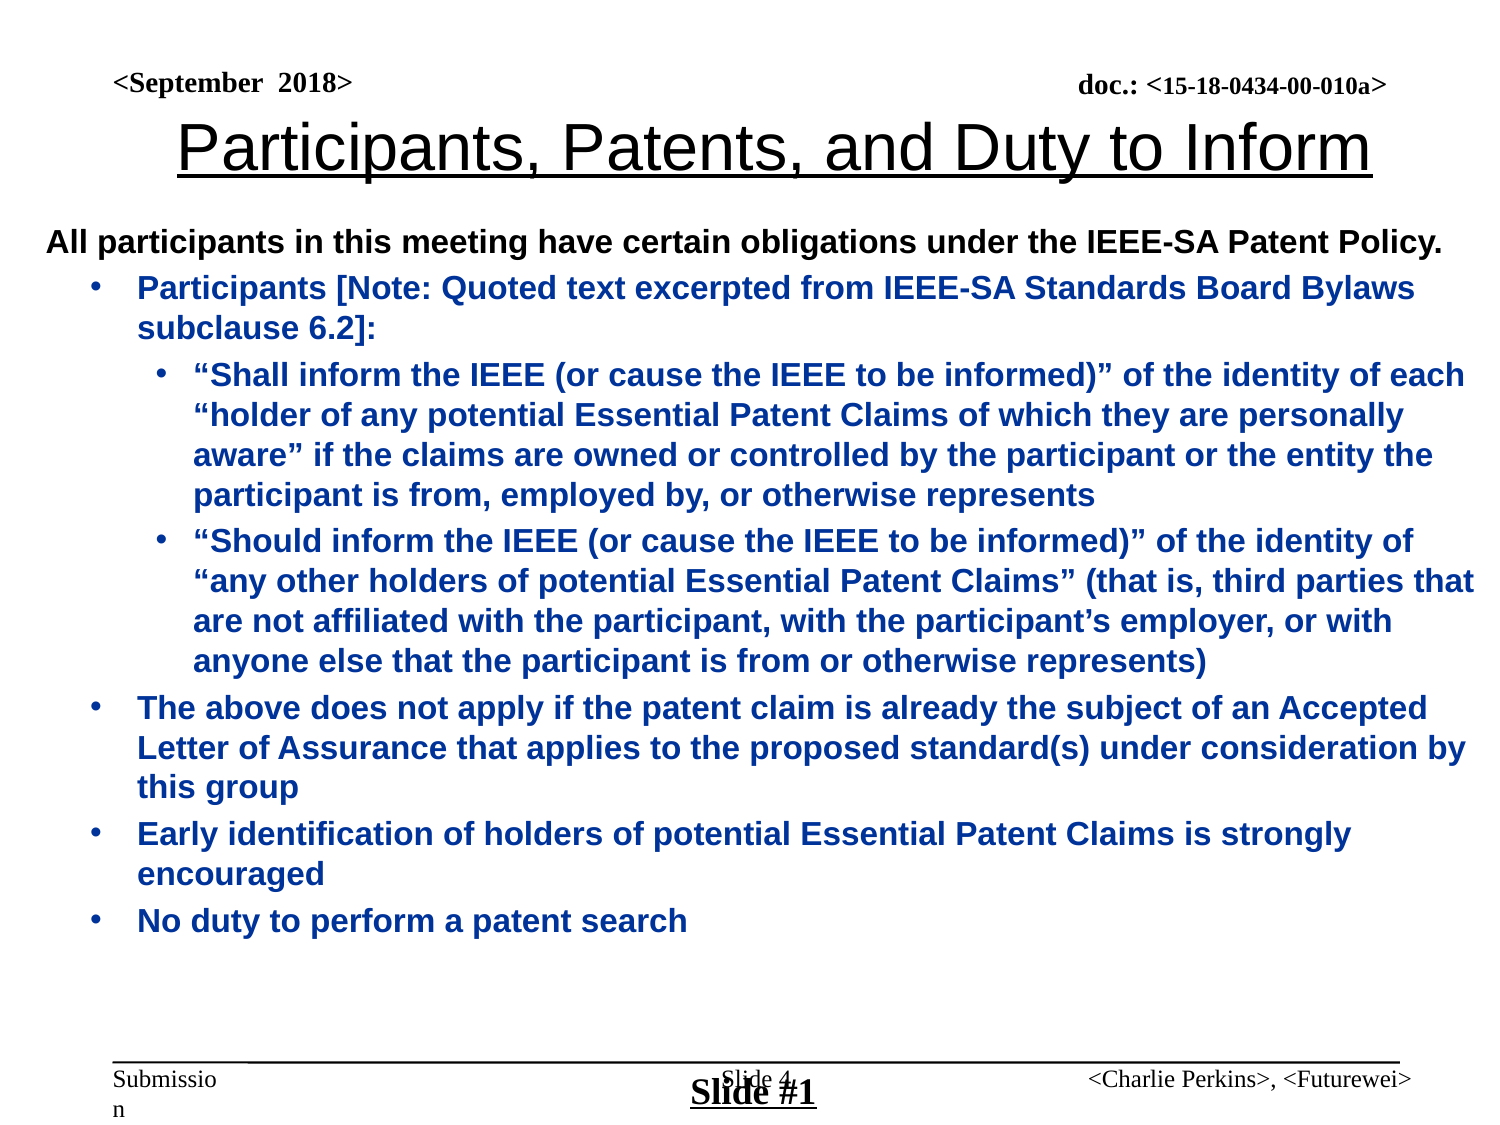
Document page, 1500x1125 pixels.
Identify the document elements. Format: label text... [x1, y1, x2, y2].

list All participants in this meeting have certain obligations under the IEEE-SA Patent Policy. Participants [Note: Quoted text excerpted from IEEE-SA Standards Board Bylaws subclause 6.2]: “Shall inform the IEEE (or cause the IEEE to be informed)” of the identity of each “holder of any potential Essential Patent Claims of which they are personally aware” if the claims are owned or controlled by the participant or the entity the participant is from, employed by, or otherwise represents “Should inform the IEEE (or cause the IEEE to be informed)” of the identity of “any other holders of potential Essential Patent Claims” (that is, third parties that are not affiliated with the participant, with the participant’s employer, or with anyone else that the participant is from or otherwise represents) The above does not apply if the patent claim is already the subject of an Accepted Letter of Assurance that applies to the proposed standard(s) under consideration by this group Early identification of holders of potential Essential Patent Claims is strongly encouraged No duty to perform a patent search [0, 212, 1500, 1013]
slide_number Slide 4 [712, 1061, 800, 1093]
text_box Slide #1 [675, 1060, 832, 1120]
footer <Charlie Perkins>, <Futurewei> [899, 1061, 1413, 1093]
title Participants, Patents, and Duty to Inform [50, 75, 1500, 212]
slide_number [112, 62, 376, 99]
